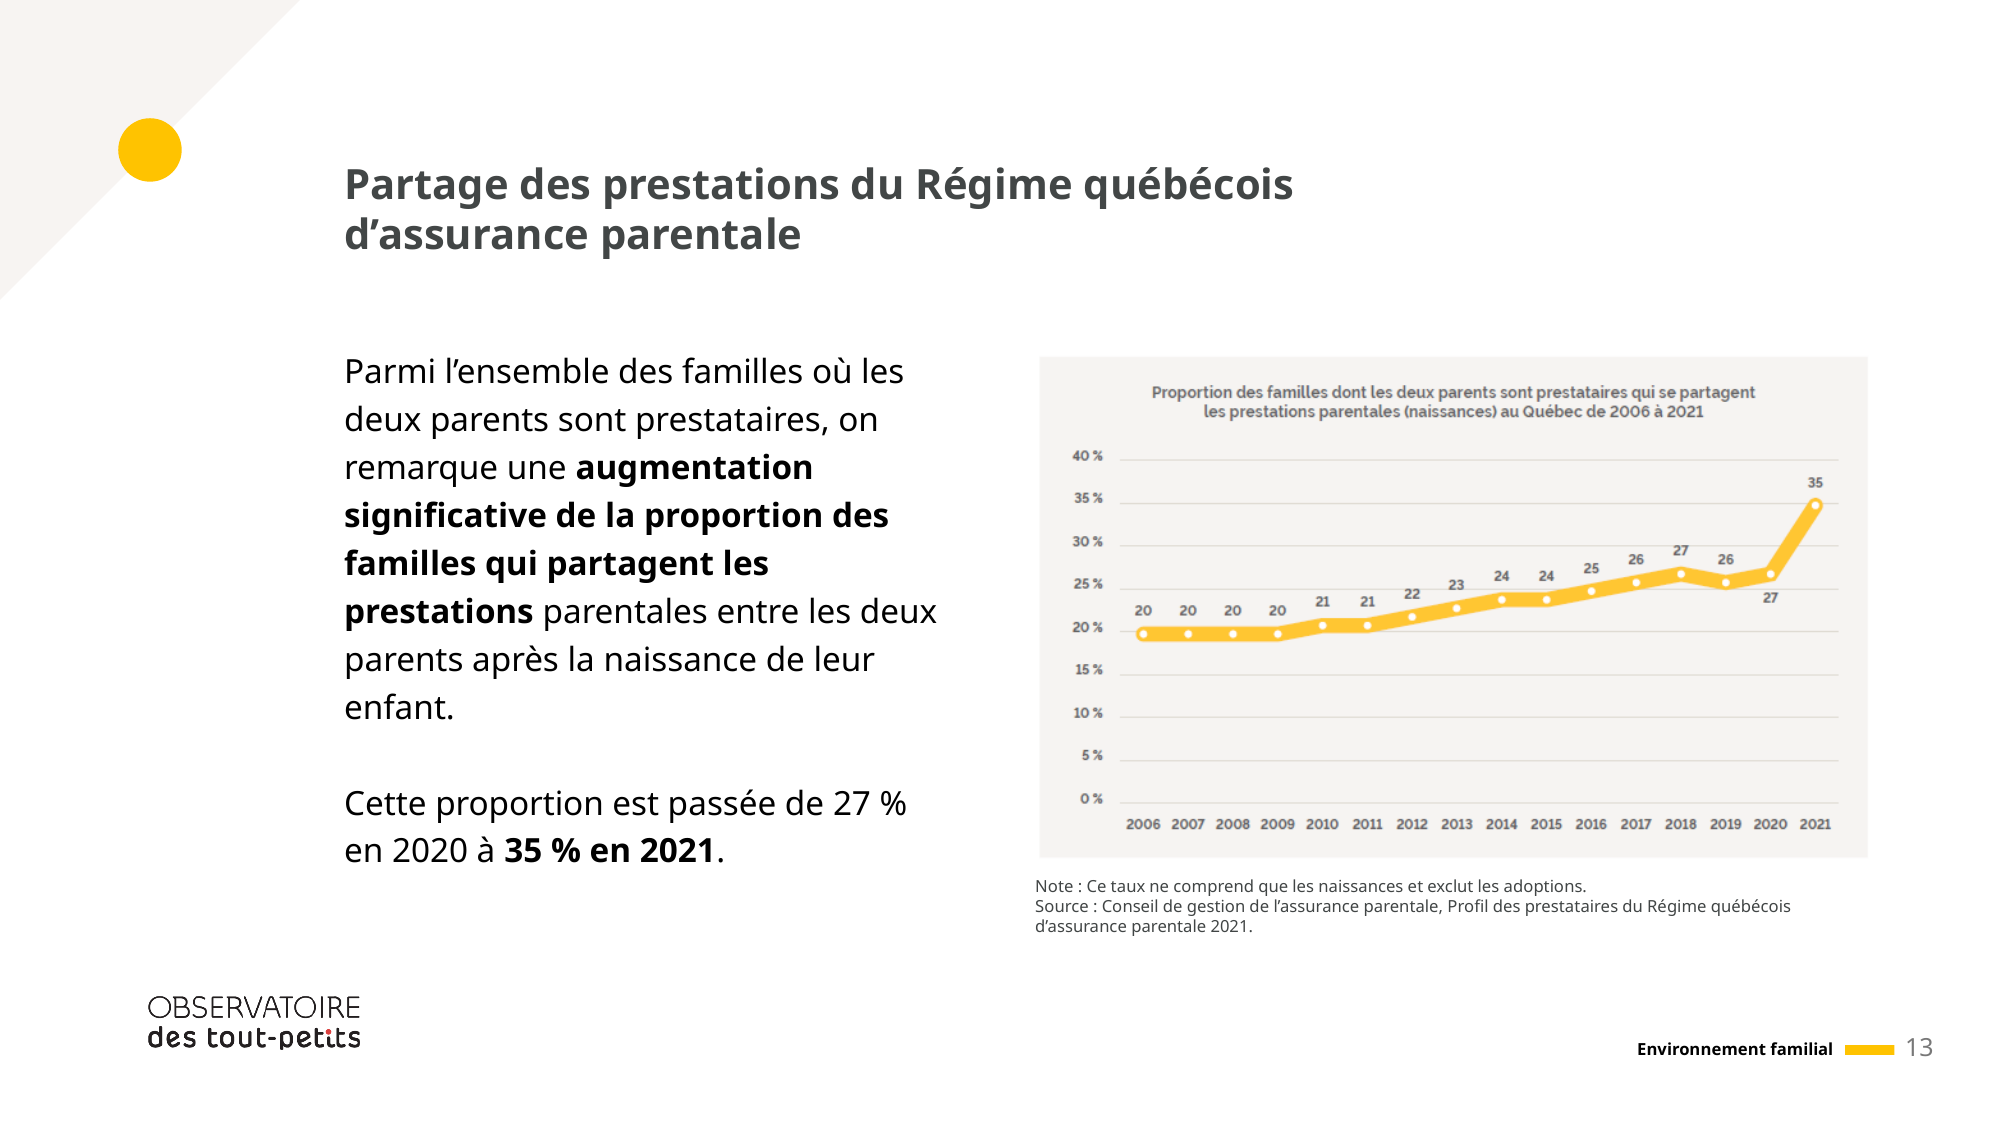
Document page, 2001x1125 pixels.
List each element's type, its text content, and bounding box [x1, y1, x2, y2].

text_box Partage des prestations du Régime québécois d’assurance parentale [329, 150, 1483, 265]
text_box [148, 995, 1950, 1080]
picture [1004, 337, 1895, 869]
text_box Parmi l’ensemble des familles où les deux parents sont prestataires, on remarque une augmentation significative de la proportion des familles qui partagent les prestations parentales entre les deux parents après la naissance de leur enfant. Cette proportion est passée de 27 % en 2020 à 35 % en 2021. [329, 335, 961, 877]
text_box Note : Ce taux ne comprend que les naissances et exclut les adoptions. Source : Conseil de gestion de l’assurance parentale, Profil des prestataires du Régime québécois d’assurance parentale 2021. [1020, 869, 1895, 943]
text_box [0, 0, 301, 301]
